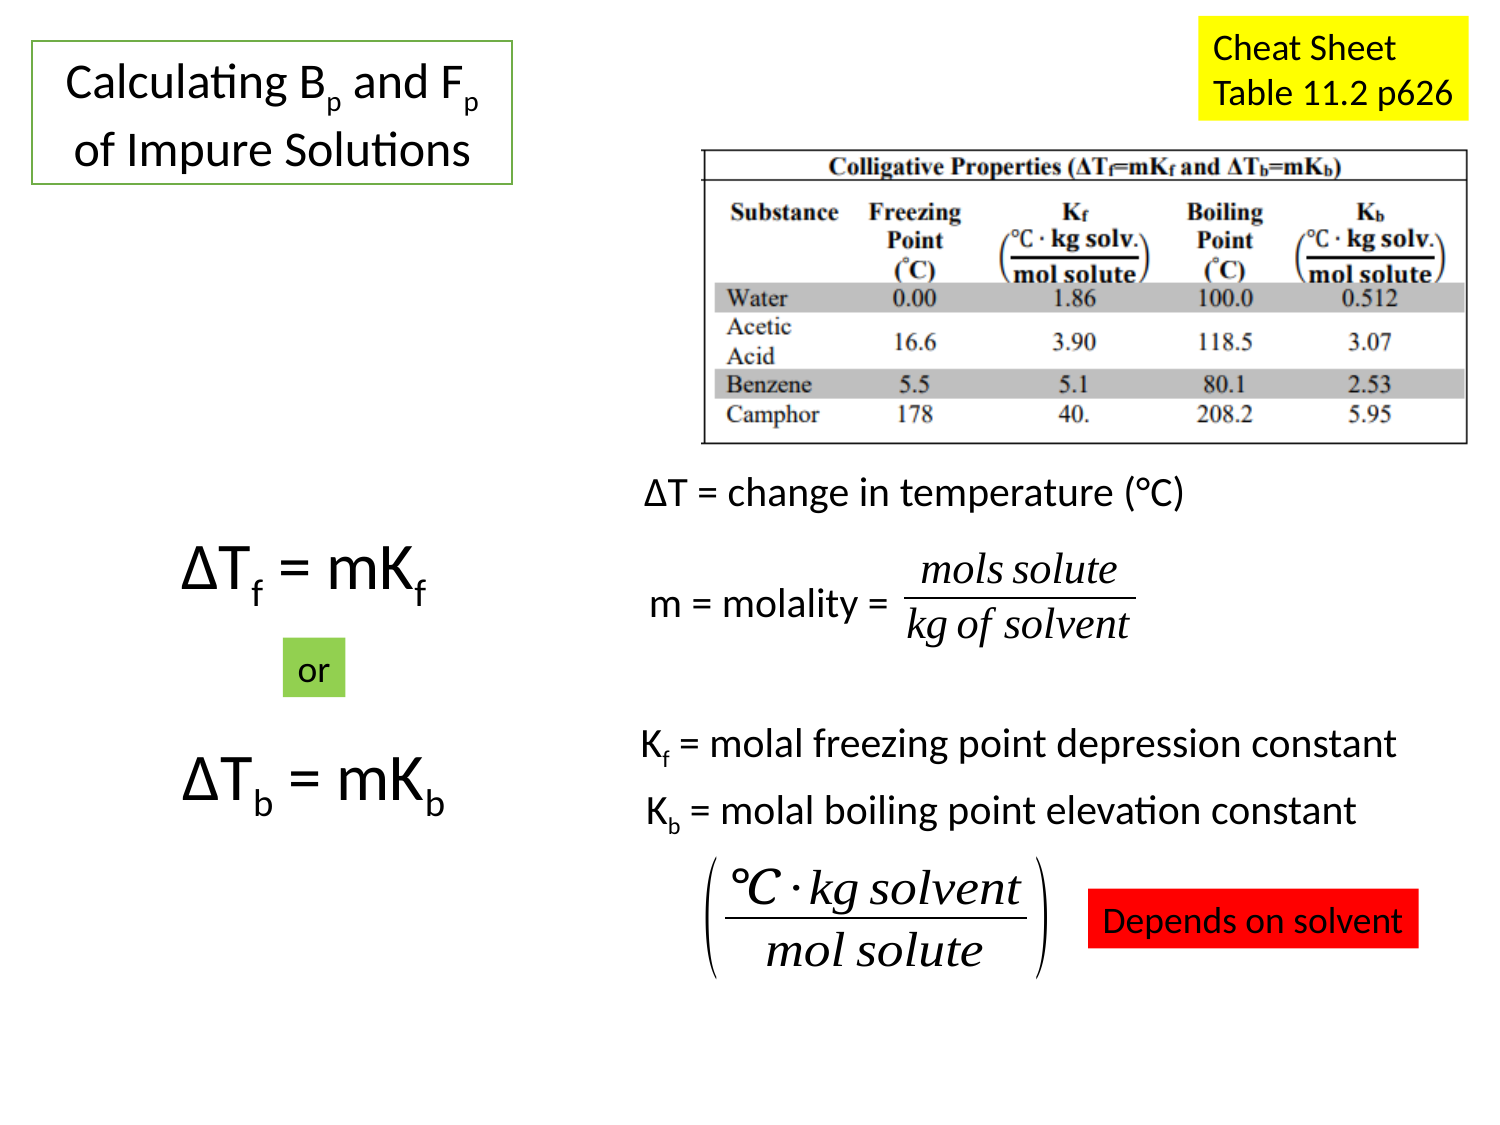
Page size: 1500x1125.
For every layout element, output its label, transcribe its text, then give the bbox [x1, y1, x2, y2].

text_box Depends on solvent [1088, 888, 1419, 949]
text_box or [282, 637, 346, 698]
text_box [632, 544, 1138, 650]
text_box Kf = molal freezing point depression constant [625, 708, 1413, 780]
picture [701, 145, 1471, 446]
text_box Calculating Bp and Fp of Impure Solutions [31, 40, 513, 185]
text_box ΔTf = mKf [166, 515, 442, 622]
text_box Kb = molal boiling point elevation constant [631, 775, 1373, 847]
text_box Cheat Sheet Table 11.2 p626 [1198, 15, 1469, 121]
text_box ΔT = change in temperature (°C) [629, 457, 1201, 522]
text_box ΔTb = mKb [168, 725, 460, 832]
